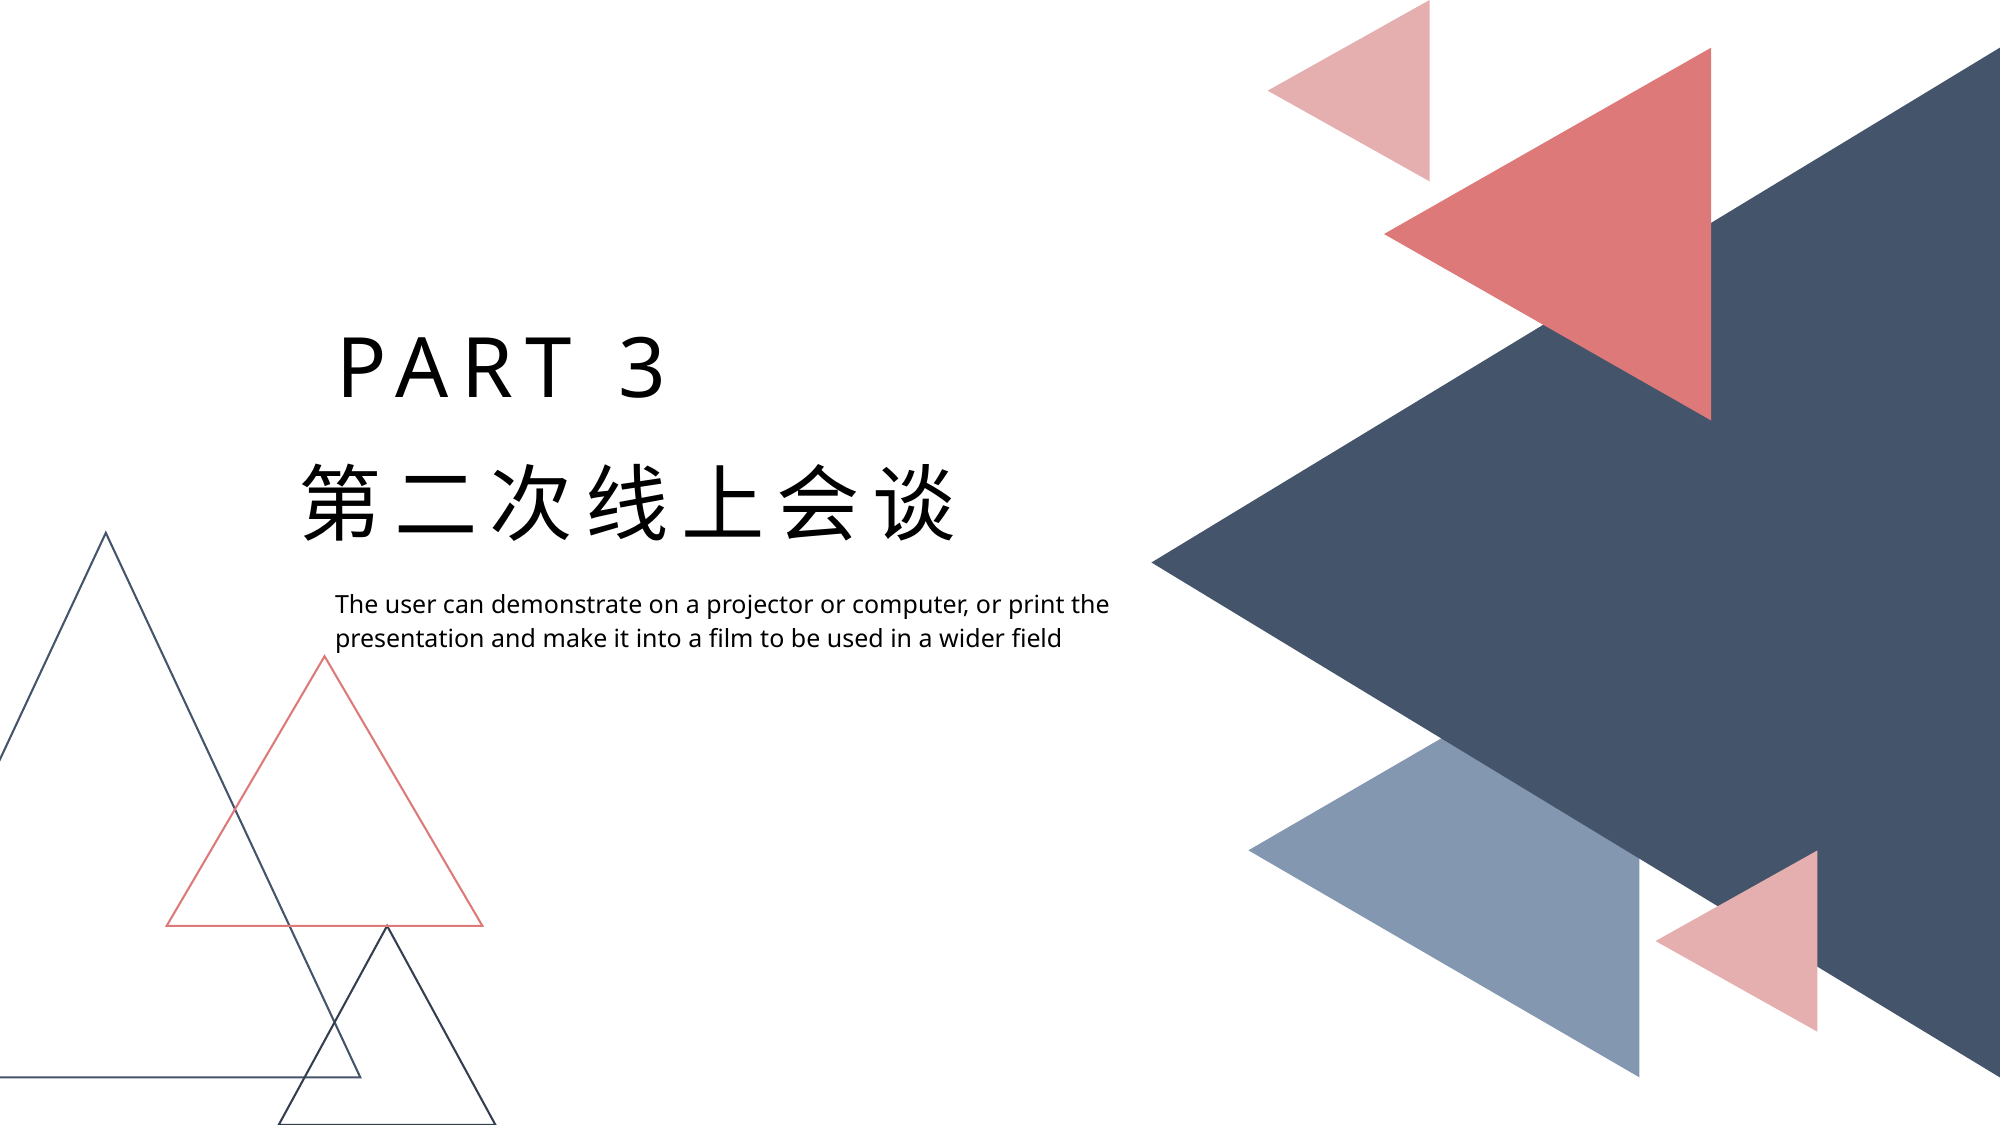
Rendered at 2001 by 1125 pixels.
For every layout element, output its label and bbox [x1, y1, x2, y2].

text_box [0, 0, 2000, 1125]
